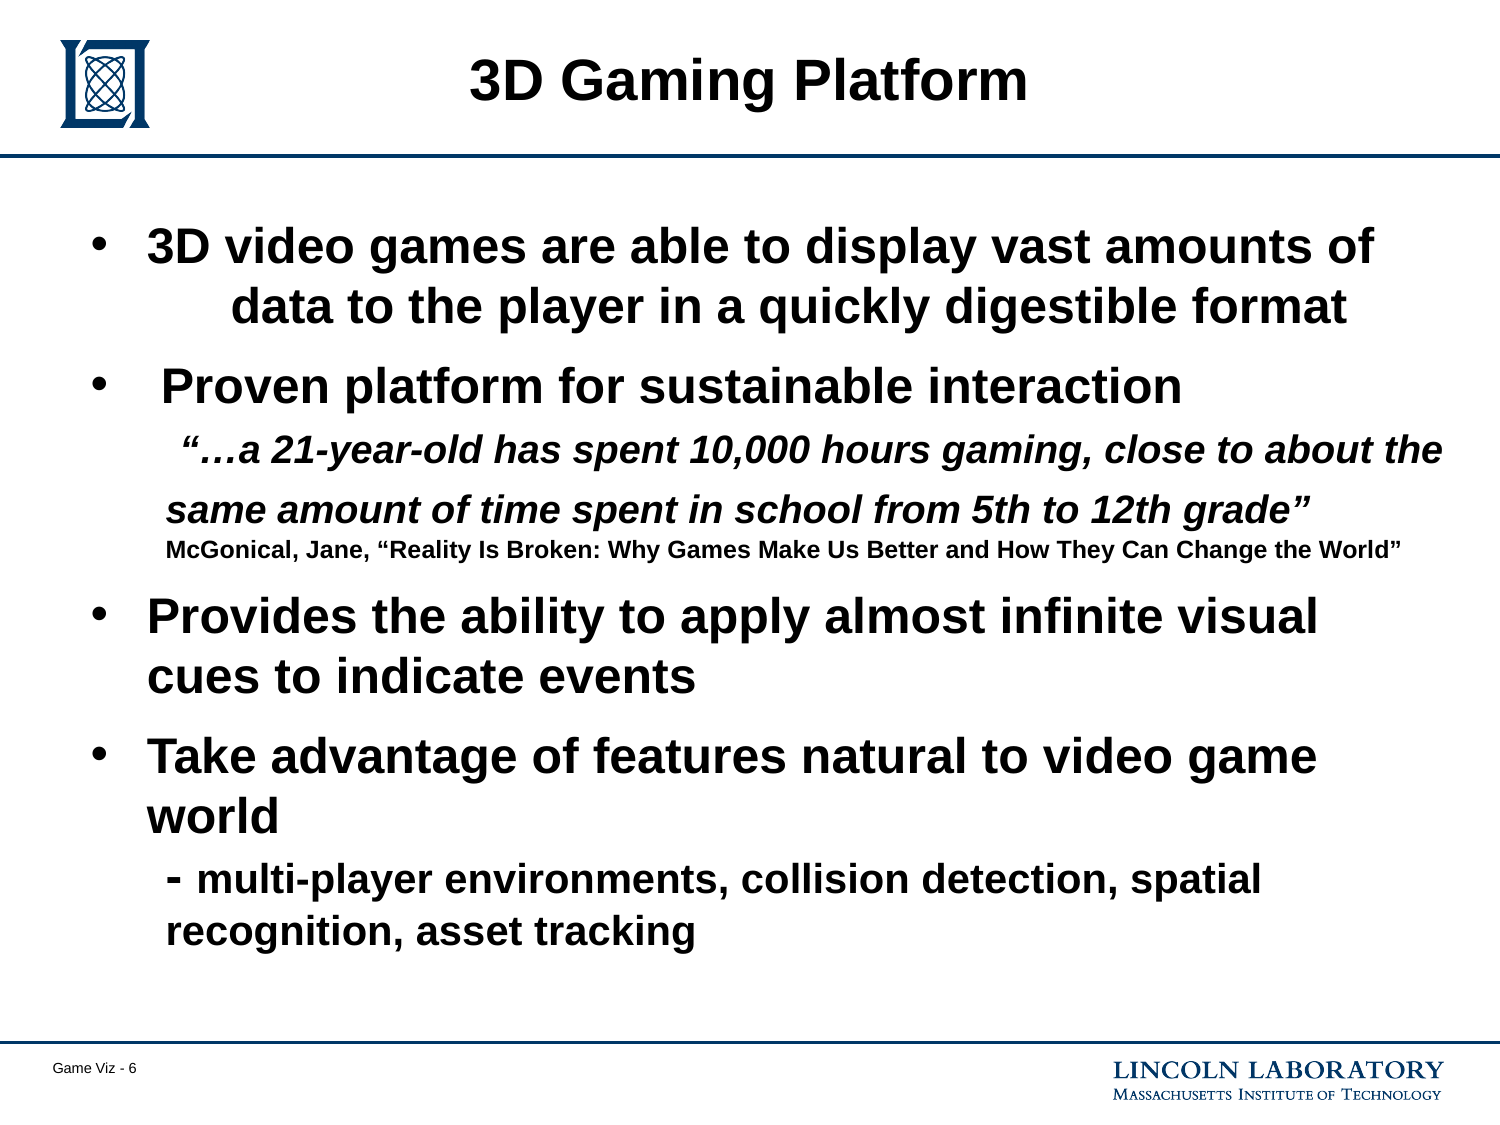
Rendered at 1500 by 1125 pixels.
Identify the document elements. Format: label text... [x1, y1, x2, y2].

picture [1111, 1061, 1444, 1100]
title 3D Gaming Platform [154, 16, 1346, 151]
text_box 3D video games are able to display vast amounts of data to the player in a quickly digestible format Proven platform for sustainable interaction “…a 21-year-old has spent 10,000 hours gaming, close to about the same amount of time spent in school from 5th to 12th grade” McGonical, Jane, “Reality Is Broken: Why Games Make Us Better and How They Can Change the World” Provides the ability to apply almost infinite visual cues to indicate events Take advantage of features natural to video game world - multi-player environments, collision detection, spatial recognition, asset tracking [75, 206, 1461, 961]
picture [60, 40, 150, 128]
